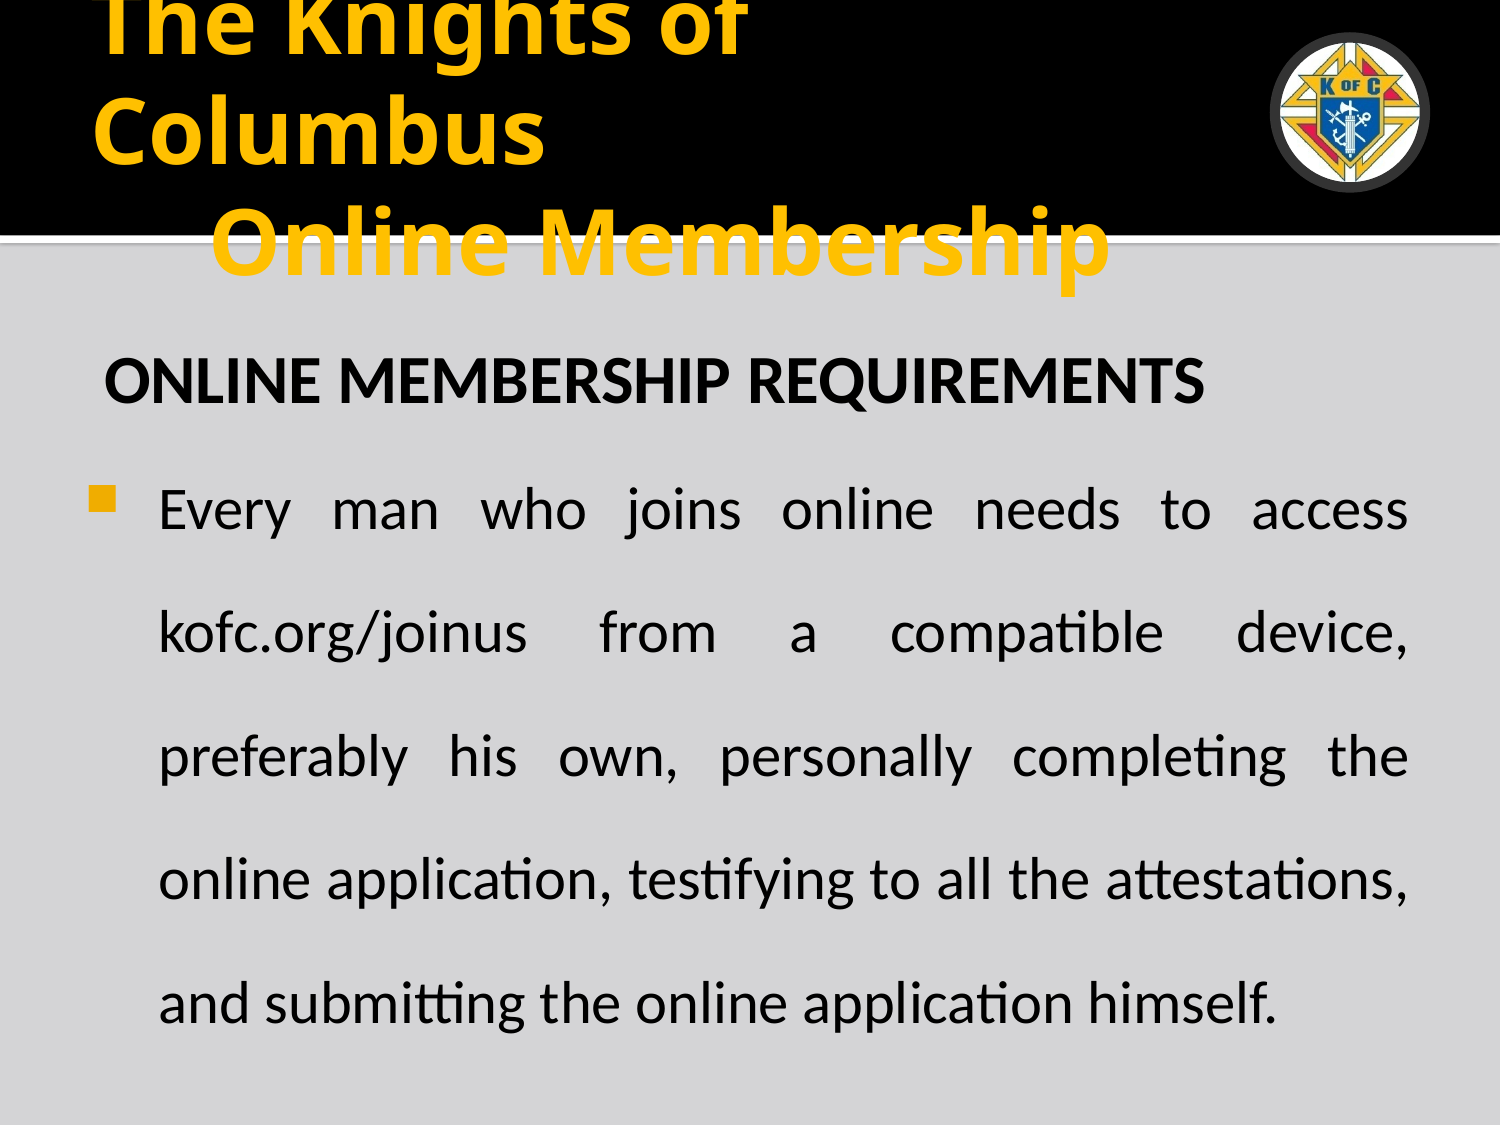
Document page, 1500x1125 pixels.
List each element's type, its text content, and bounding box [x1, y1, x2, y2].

list ONLINE MEMBERSHIP REQUIREMENTS Every man who joins online needs to access kofc.org/joinus from a compatible device, preferably his own, personally completing the online application, testifying to all the attestations, and submitting the online application himself. [75, 262, 1425, 1100]
title The Knights of Columbus Online Membership [75, 25, 1138, 231]
picture [1274, 37, 1425, 188]
